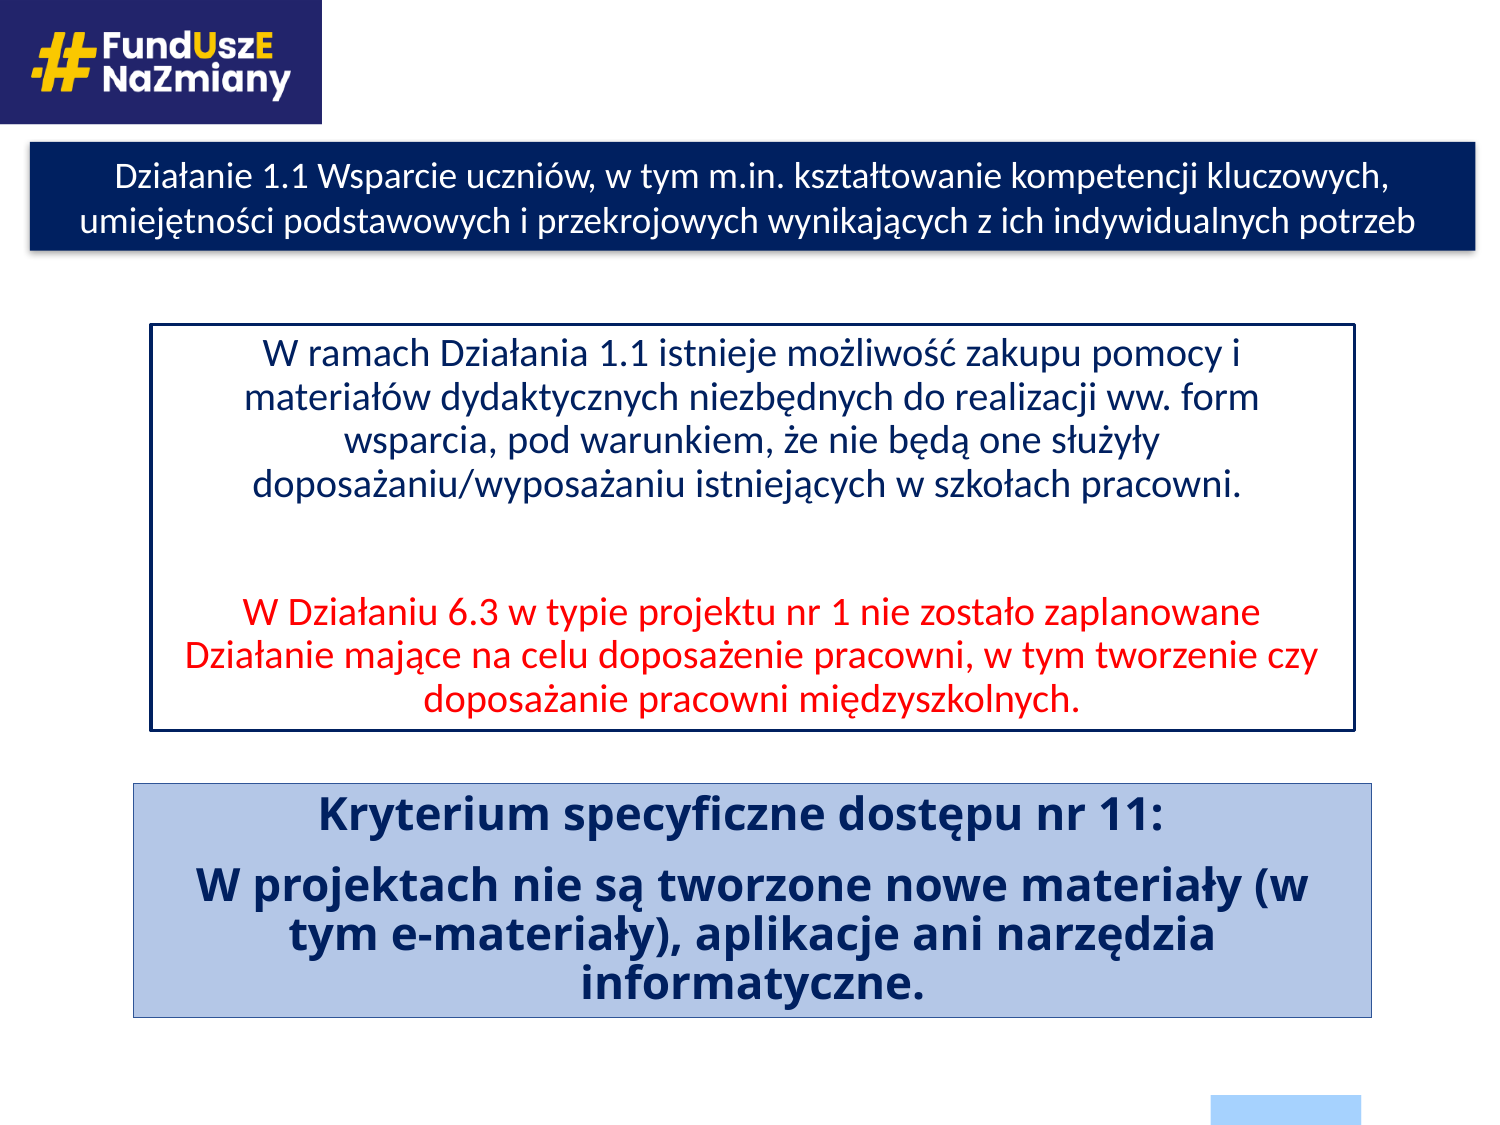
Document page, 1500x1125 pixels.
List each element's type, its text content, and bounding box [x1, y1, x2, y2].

picture [0, 0, 1500, 1125]
list W ramach Działania 1.1 istnieje możliwość zakupu pomocy i materiałów dydaktycznych niezbędnych do realizacji ww. form wsparcia, pod warunkiem, że nie będą one służyły doposażaniu/wyposażaniu istniejących w szkołach pracowni. W Działaniu 6.3 w typie projektu nr 1 nie zostało zaplanowane Działanie mające na celu doposażenie pracowni, w tym tworzenie czy doposażanie pracowni międzyszkolnych. [151, 324, 1355, 731]
text_box Działanie 1.1 Wsparcie uczniów, w tym m.in. kształtowanie kompetencji kluczowych, umiejętności podstawowych i przekrojowych wynikających z ich indywidualnych potrzeb [29, 141, 1476, 251]
text_box Kryterium specyficzne dostępu nr 11: W projektach nie są tworzone nowe materiały (w tym e-materiały), aplikacje ani narzędzia informatyczne. [133, 783, 1372, 1018]
